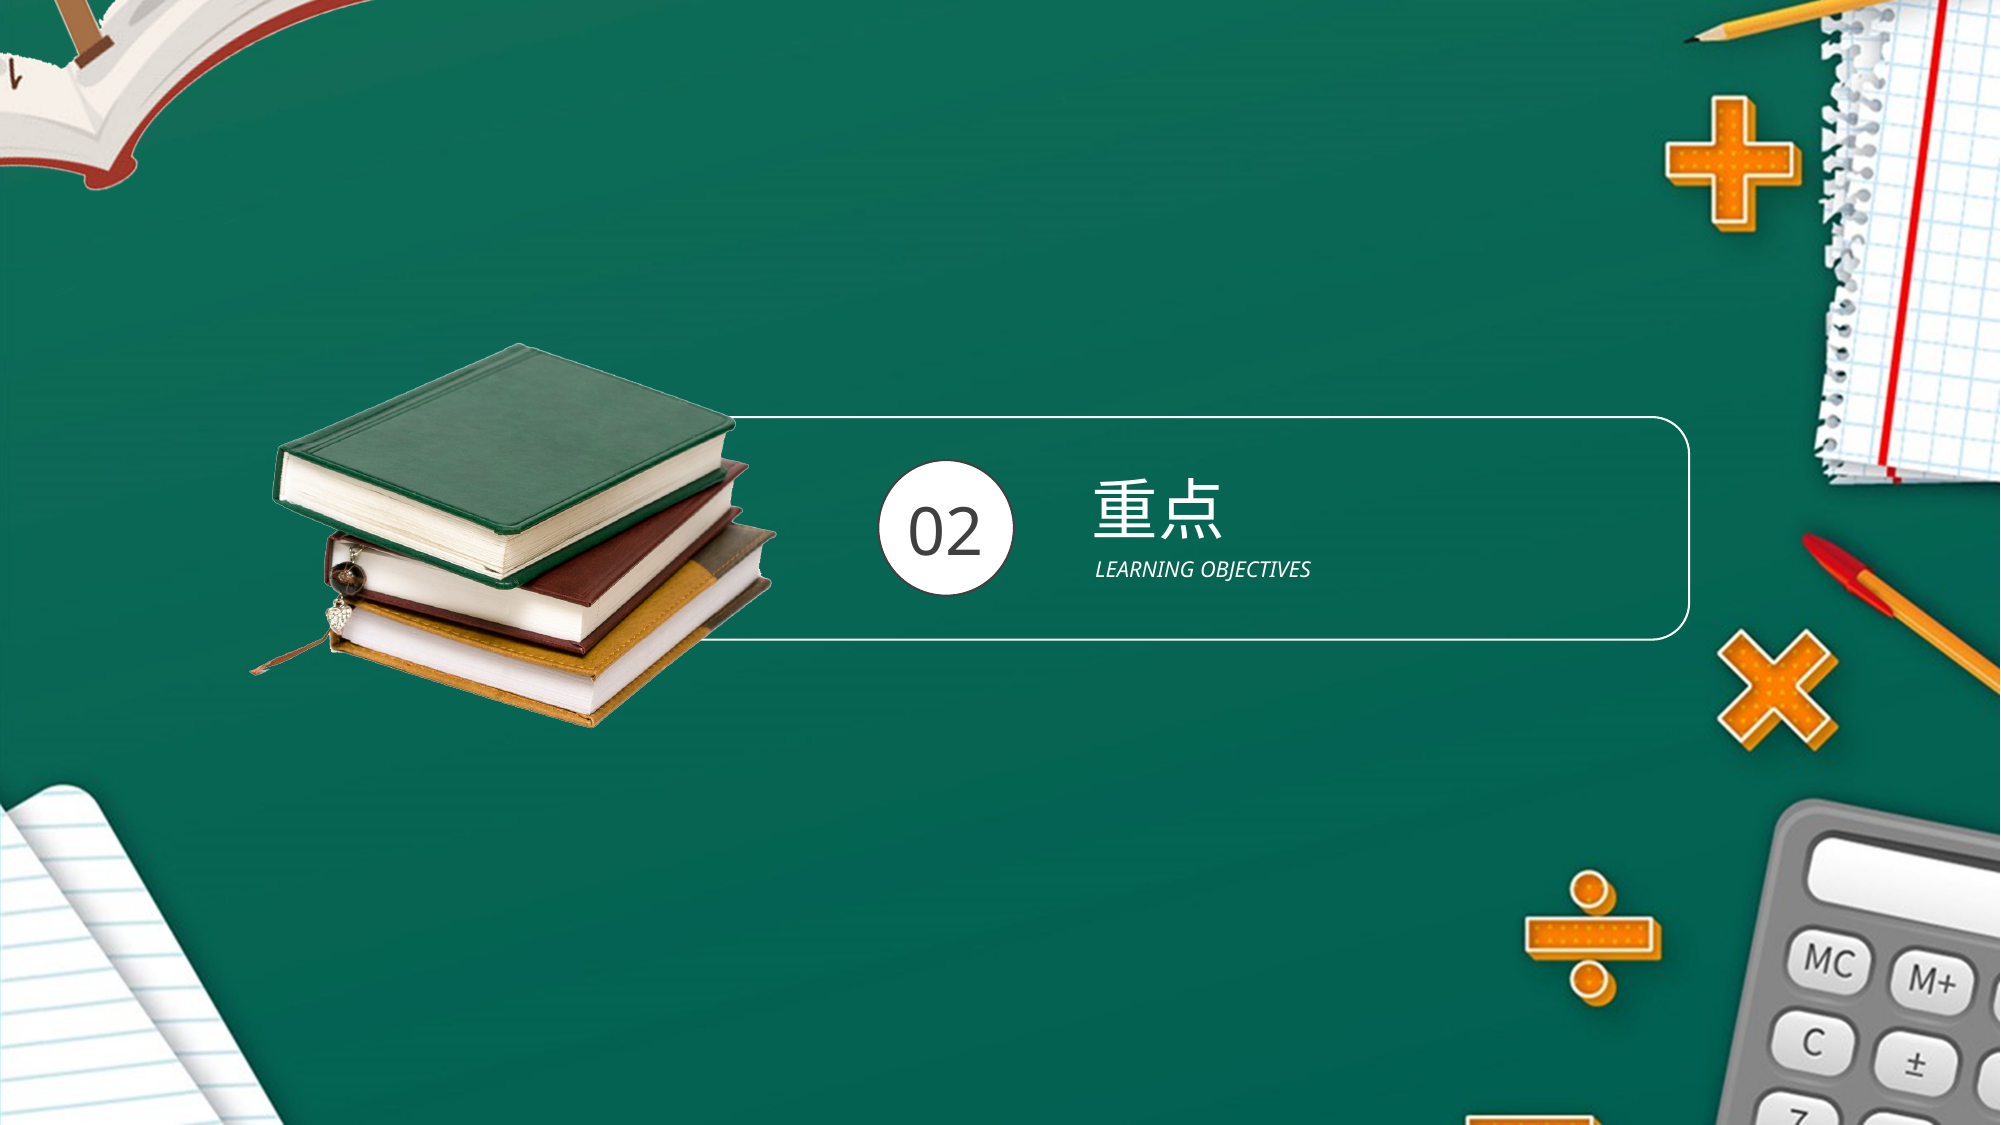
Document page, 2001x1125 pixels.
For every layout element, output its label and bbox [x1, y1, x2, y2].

picture [0, 0, 2000, 1125]
text_box [875, 460, 1617, 596]
